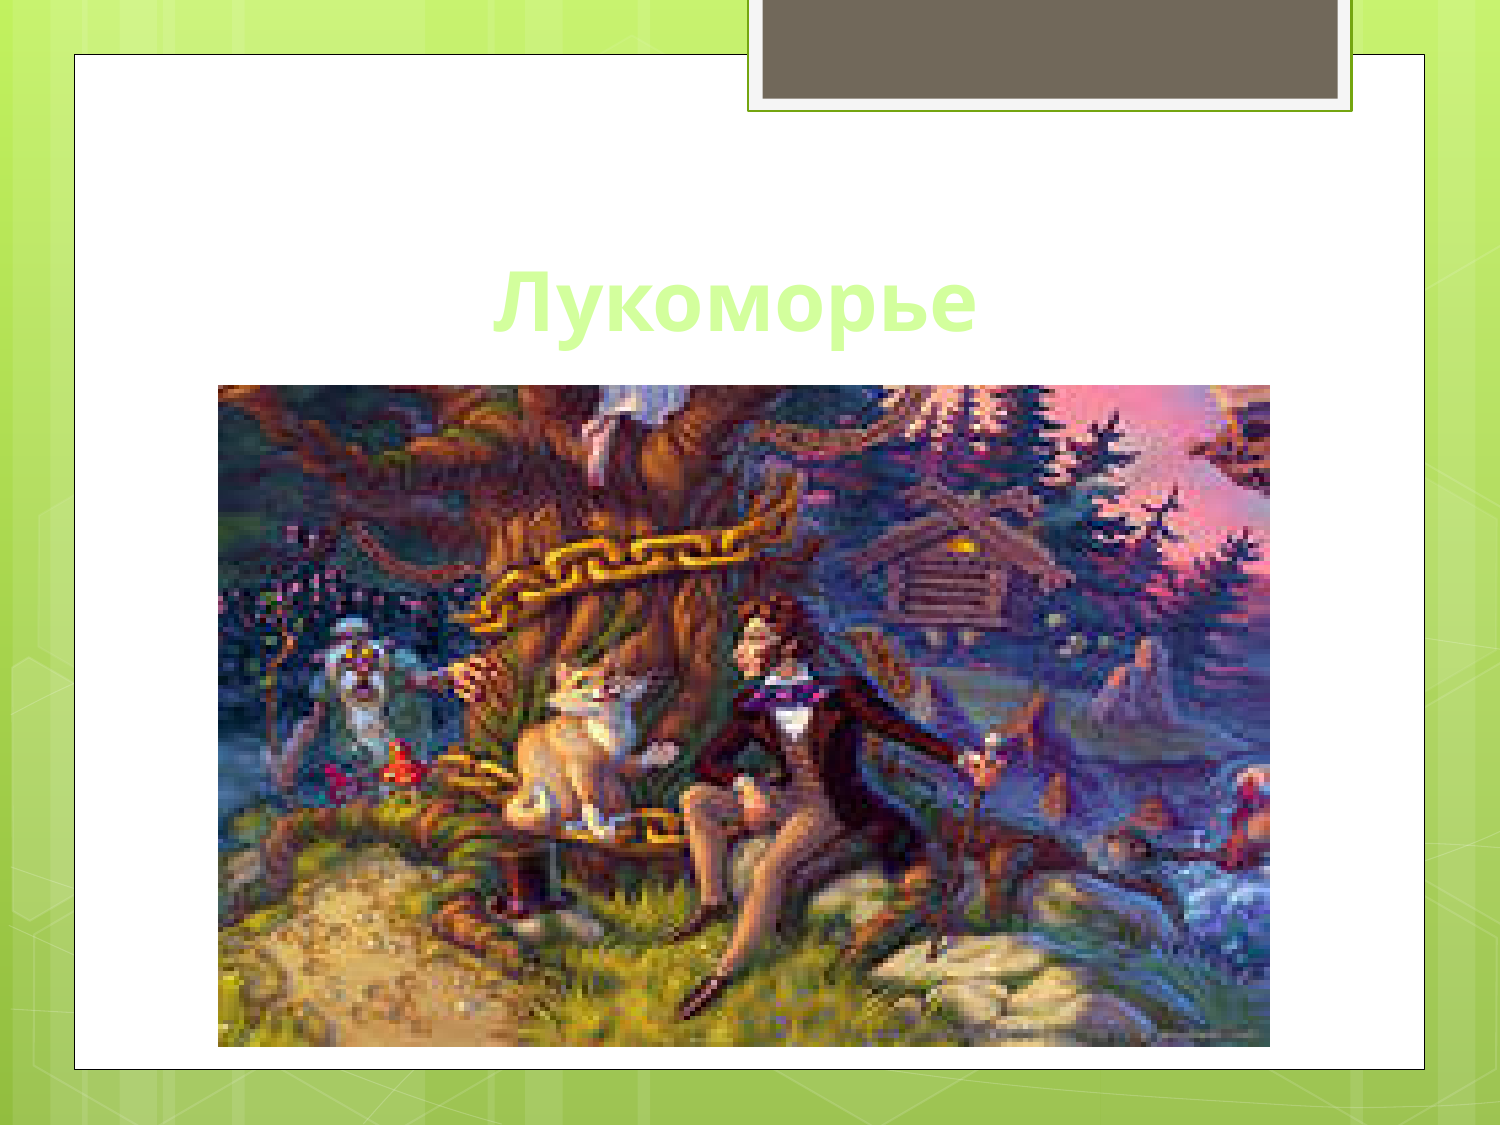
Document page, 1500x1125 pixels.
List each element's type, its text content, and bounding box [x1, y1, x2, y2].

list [218, 385, 1270, 1048]
title Лукоморье [171, 168, 1324, 357]
